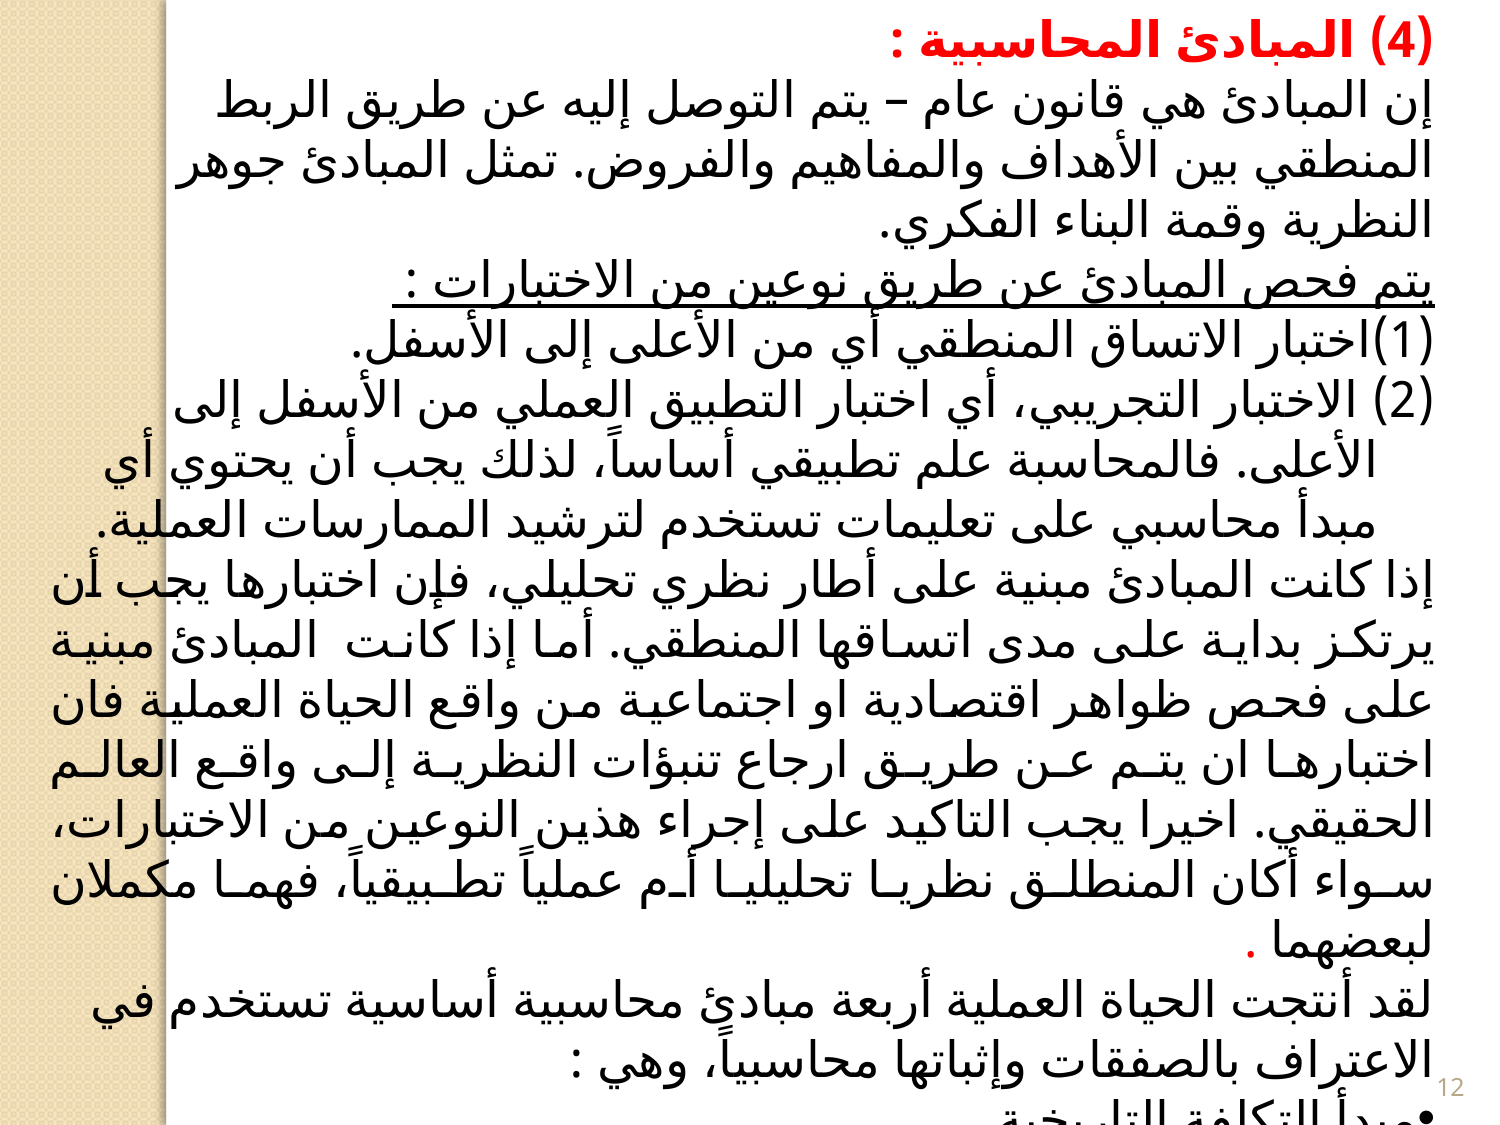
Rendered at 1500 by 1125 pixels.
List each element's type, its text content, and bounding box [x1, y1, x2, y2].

text_box (4) المبادئ المحاسبية : إن المبادئ هي قانون عام – يتم التوصل إليه عن طريق الربط المنطقي بين الأهداف والمفاهيم والفروض. تمثل المبادئ جوهر النظرية وقمة البناء الفكري. يتم فحص المبادئ عن طريق نوعين من الاختبارات : اختبار الاتساق المنطقي أي من الأعلى إلى الأسفل. (2) الاختبار التجريبي، أي اختبار التطبيق العملي من الأسفل إلى الأعلى. فالمحاسبة علم تطبيقي أساساً، لذلك يجب أن يحتوي أي مبدأ محاسبي على تعليمات تستخدم لترشيد الممارسات العملية. إذا كانت المبادئ مبنية على أطار نظري تحليلي، فإن اختبارها يجب أن يرتكز بداية على مدى اتساقها المنطقي. أما إذا كانت المبادئ مبنية على فحص ظواهر اقتصادية او اجتماعية من واقع الحياة العملية فان اختبارها ان يتم عن طريق ارجاع تنبؤات النظرية إلى واقع العالم الحقيقي. اخيرا يجب التاكيد على إجراء هذين النوعين من الاختبارات، سواء أكان المنطلق نظريا تحليليا أم عملياً تطبيقياً، فهما مكملان لبعضهما . لقد أنتجت الحياة العملية أربعة مبادئ محاسبية أساسية تستخدم في الاعتراف بالصفقات وإثباتها محاسبياً، وهي : مبدأ التكلفة التاريخية. مبدأ الاعتراف بالإيراد. مبدأ المقابلة. مبدأ الإفصاح الشامل. [35, 0, 1450, 1125]
slide_number 12 [1413, 1034, 1488, 1113]
